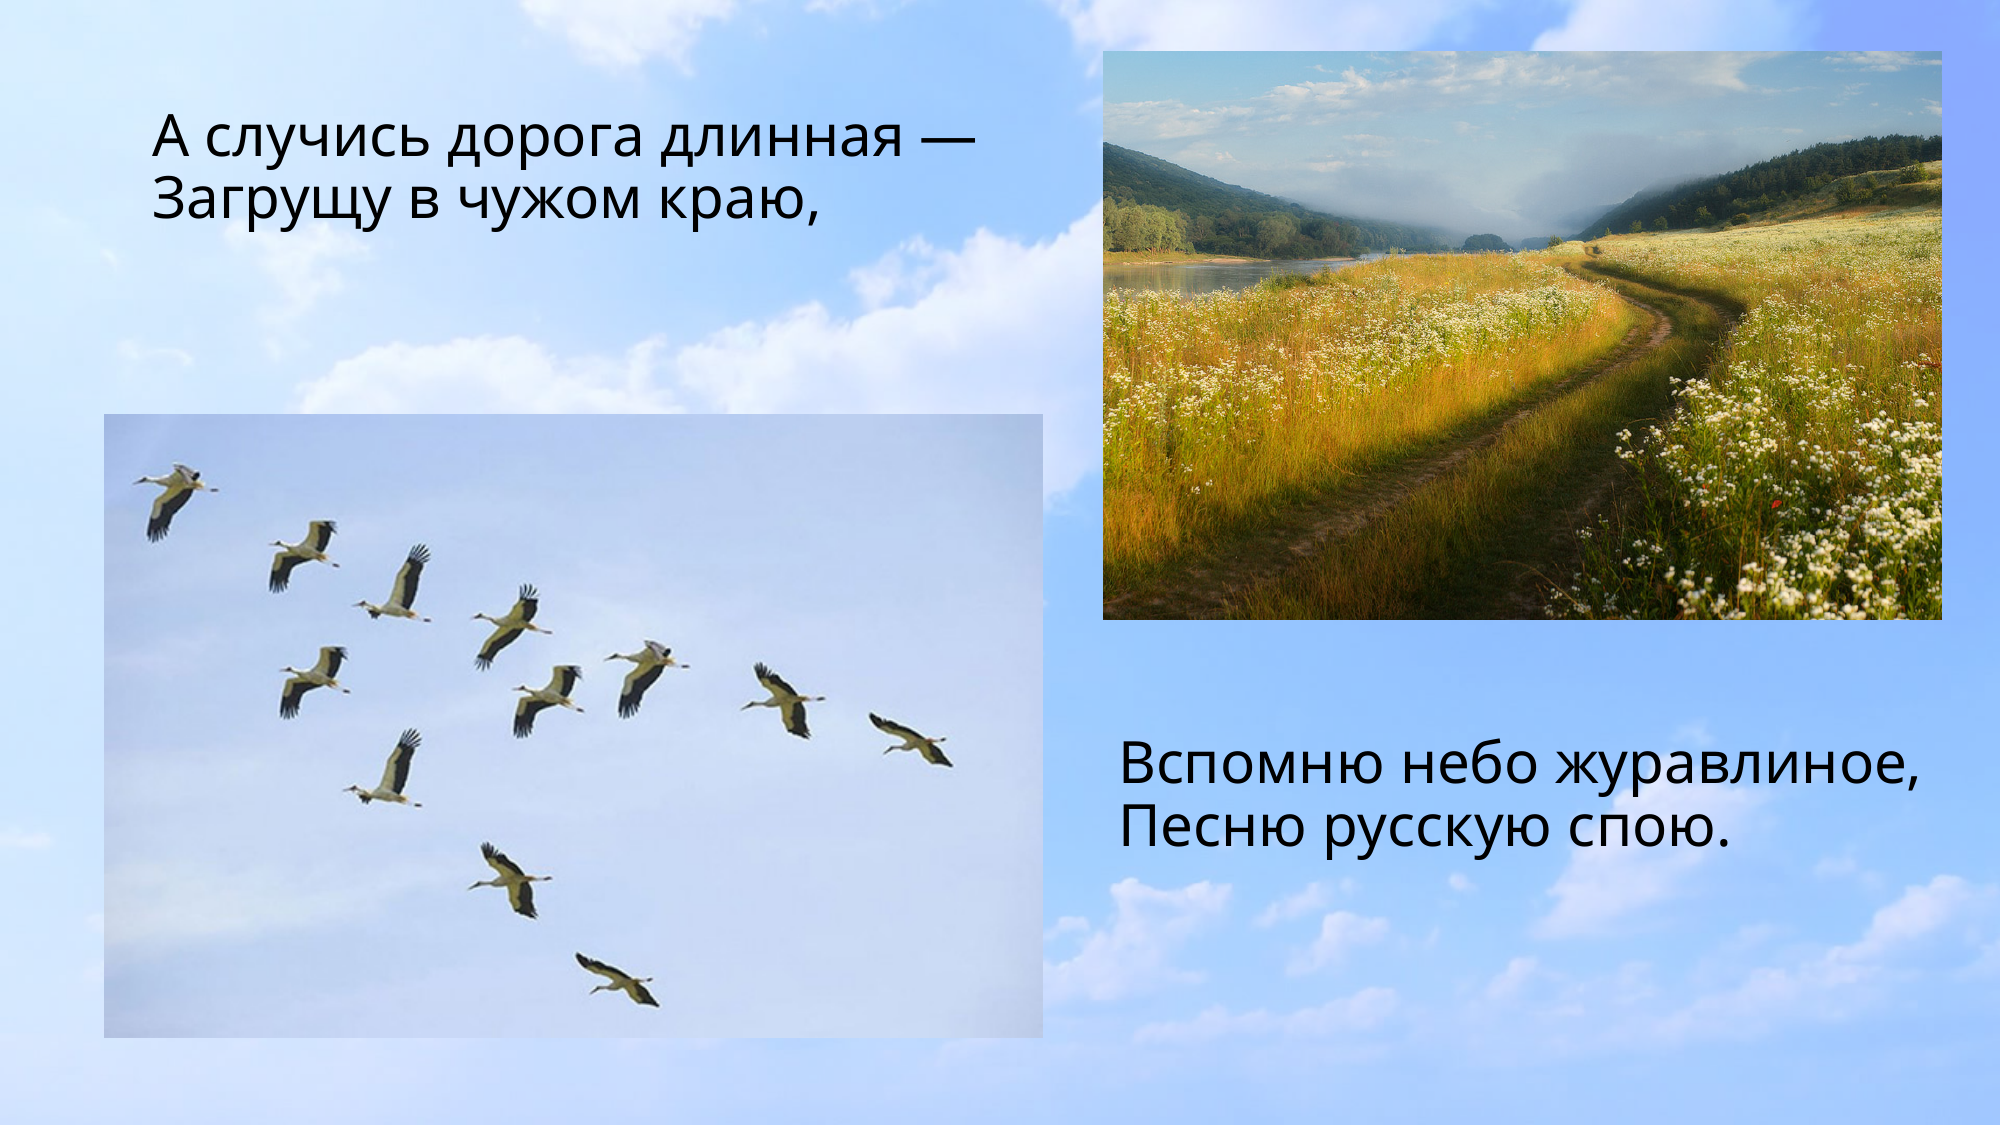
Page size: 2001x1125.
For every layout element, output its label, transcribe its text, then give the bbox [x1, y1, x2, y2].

text_box Вспомню небо журавлиное, Песню русскую спою. [1103, 726, 1942, 867]
title А случись дорога длинная — Загрущу в чужом краю, [137, 59, 1103, 278]
picture [104, 414, 1043, 1038]
picture [1103, 51, 1942, 620]
